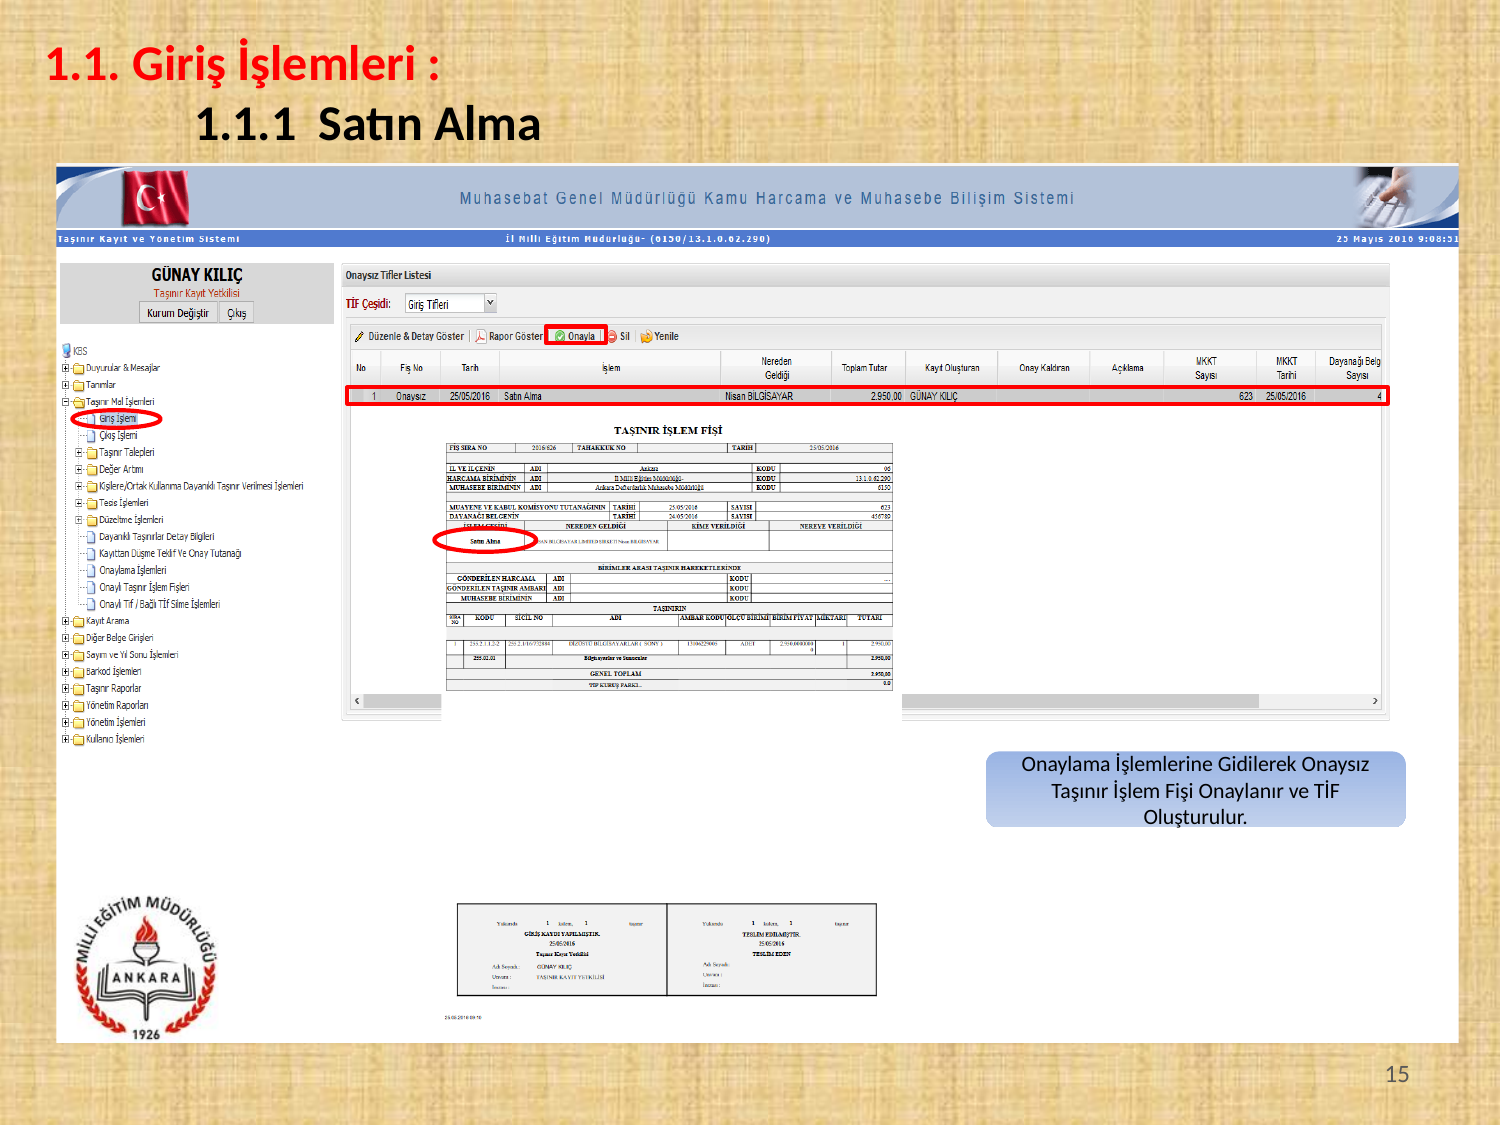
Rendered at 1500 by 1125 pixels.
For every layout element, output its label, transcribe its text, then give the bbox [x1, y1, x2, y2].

slide_number 15 [1074, 1053, 1425, 1103]
picture [0, 0, 1500, 1125]
text_box 1.1. Giriş İşlemleri : 1.1.1 Satın Alma [29, 22, 1140, 158]
